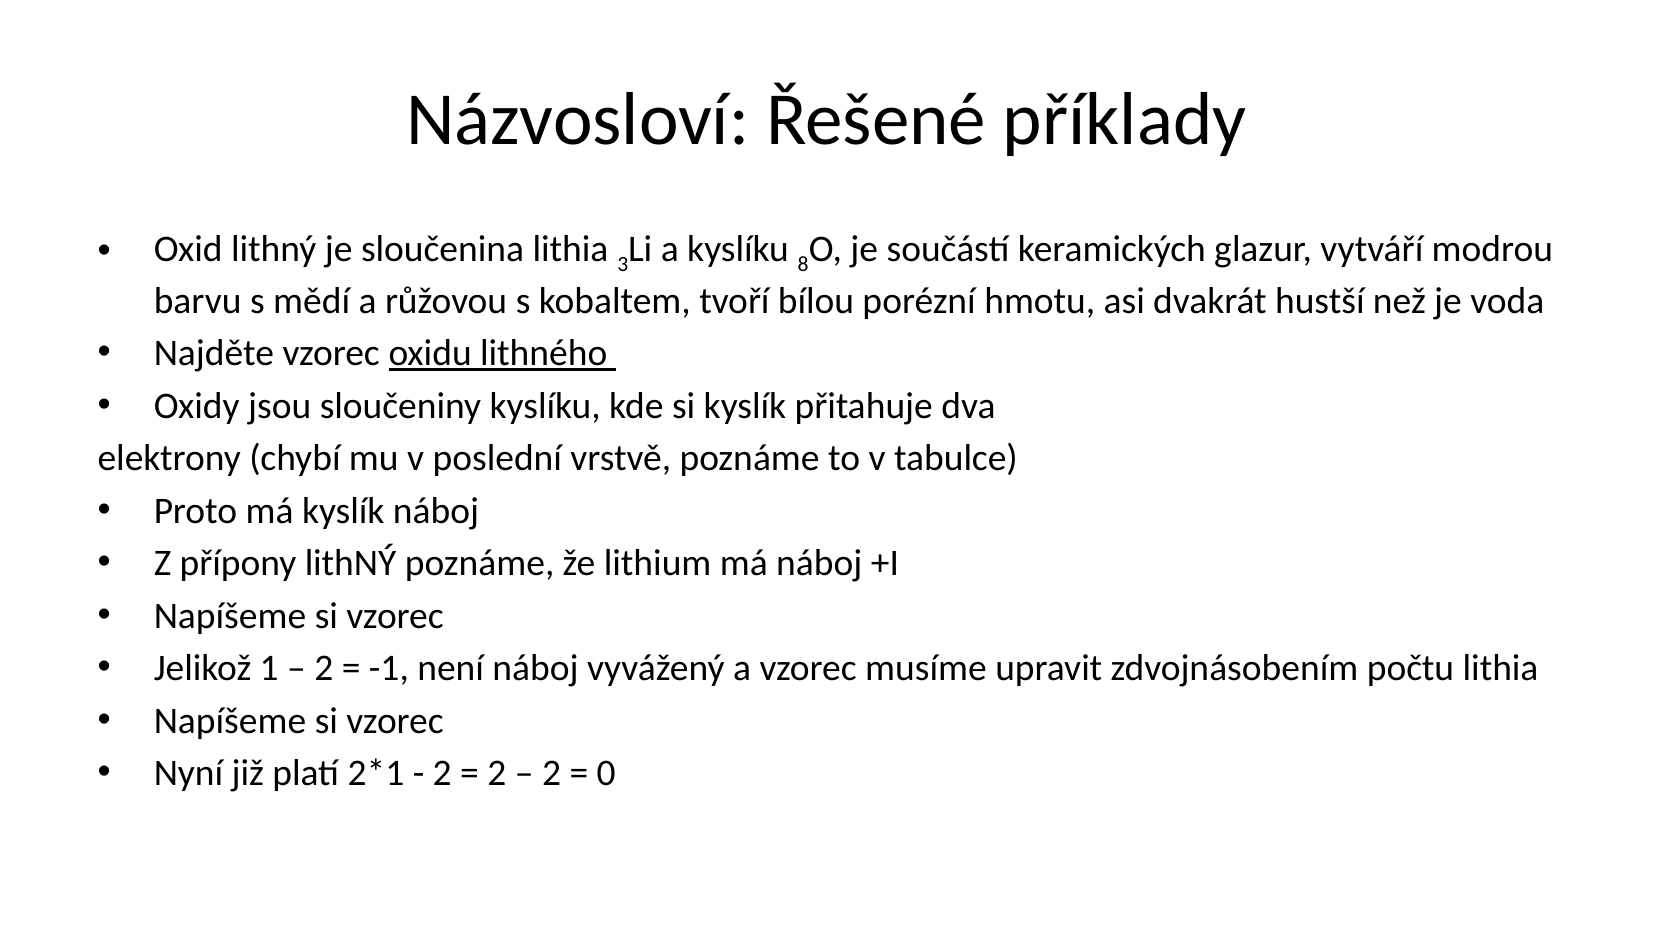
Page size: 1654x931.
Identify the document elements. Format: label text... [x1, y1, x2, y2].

text_box Oxid lithný je sloučenina lithia 3Li a kyslíku 8O, je součástí keramických glazur, vytváří modrou barvu s mědí a růžovou s kobaltem, tvoří bílou porézní hmotu, asi dvakrát hustší než je voda Najděte vzorec oxidu lithného Oxidy jsou sloučeniny kyslíku, kde si kyslík přitahuje dva elektrony (chybí mu v poslední vrstvě, poznáme to v tabulce) Proto má kyslík náboj Z přípony lithNÝ poznáme, že lithium má náboj +I Napíšeme si vzorec Jelikož 1 – 2 = -1, není náboj vyvážený a vzorec musíme upravit zdvojnásobením počtu lithia Napíšeme si vzorec Nyní již platí 2*1 - 2 = 2 – 2 = 0 [82, 217, 1571, 831]
text_box Názvosloví: Řešené příklady [82, 37, 1571, 193]
